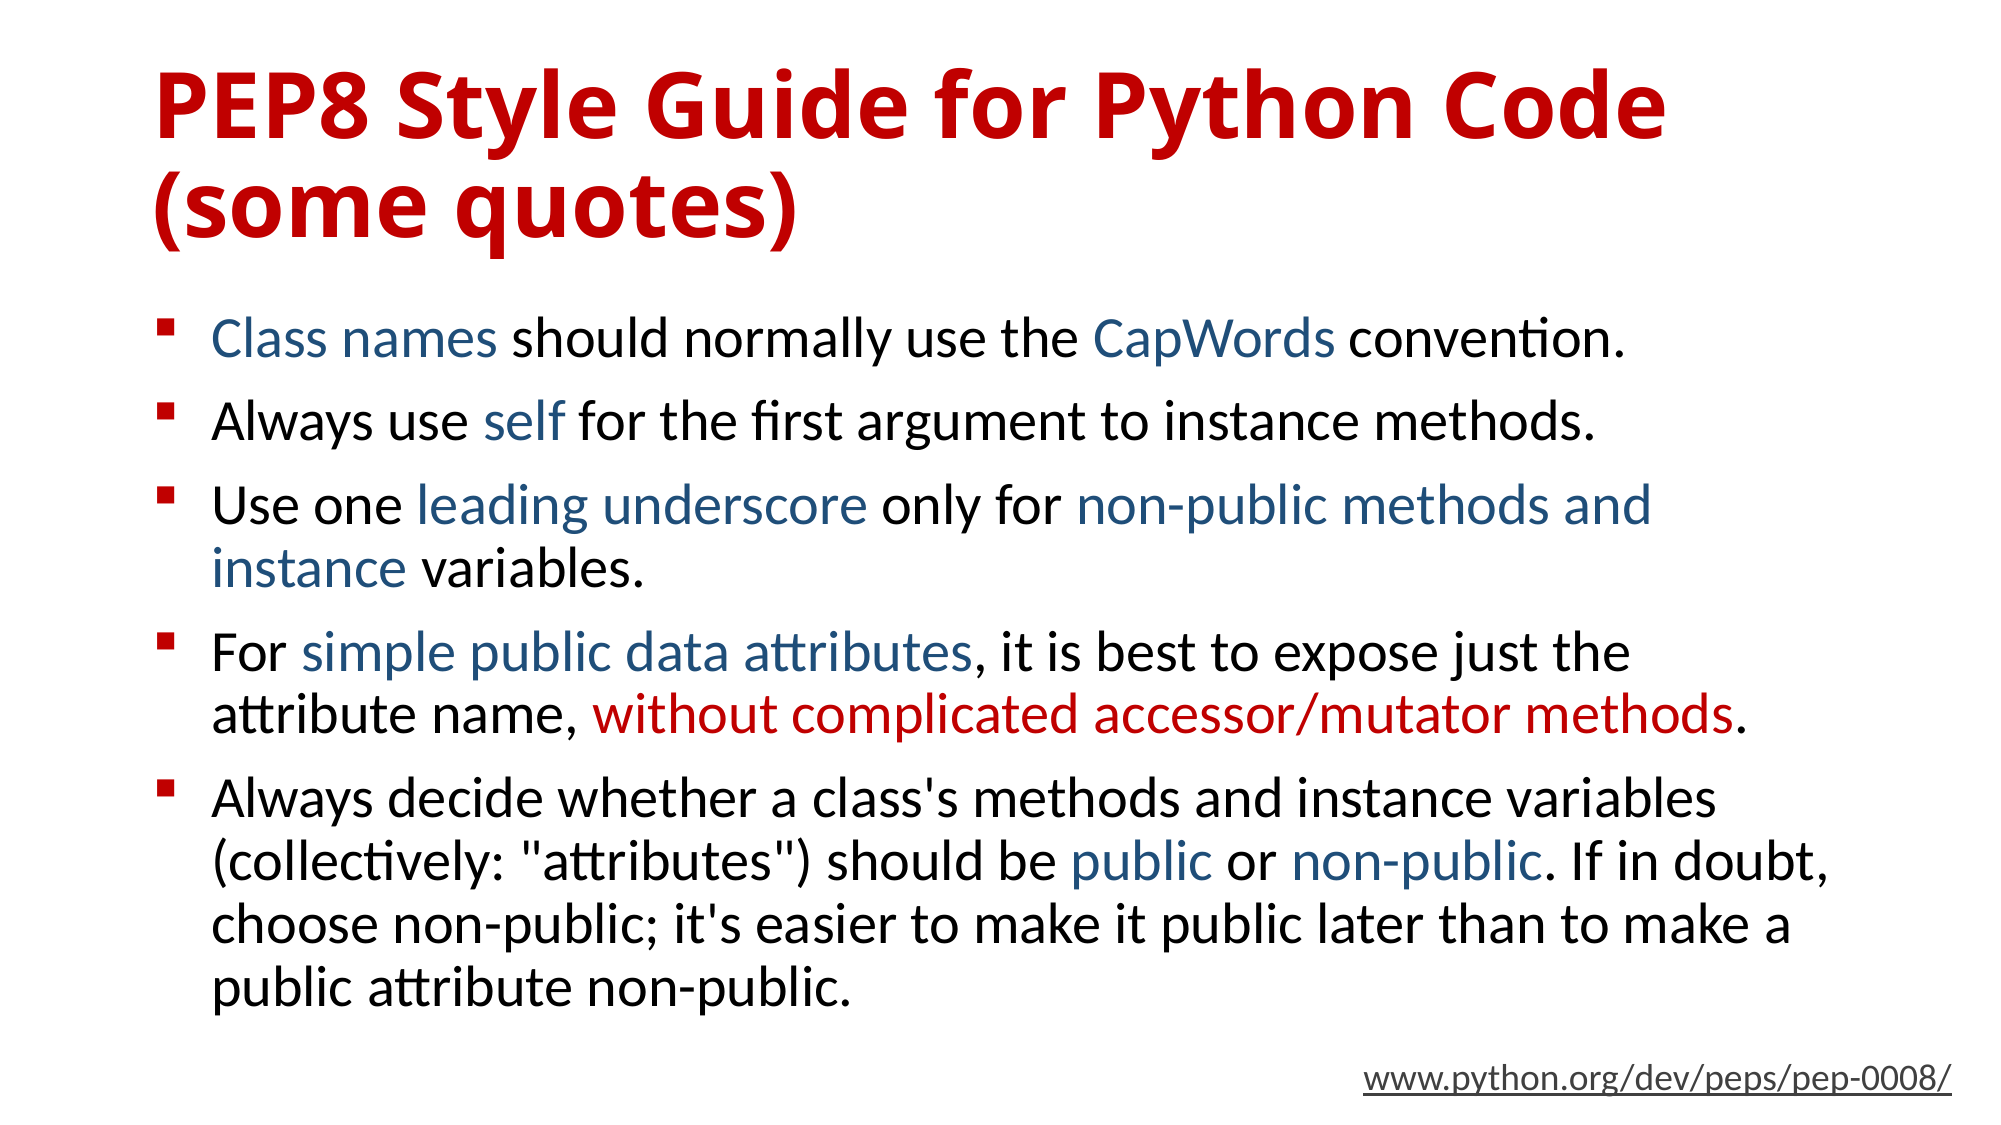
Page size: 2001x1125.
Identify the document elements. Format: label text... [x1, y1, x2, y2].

list Class names should normally use the CapWords convention. Always use self for the first argument to instance methods. Use one leading underscore only for non-public methods and instance variables. For simple public data attributes, it is best to expose just the attribute name, without complicated accessor/mutator methods. Always decide whether a class's methods and instance variables (collectively: "attributes") should be public or non-public. If in doubt, choose non-public; it's easier to make it public later than to make a public attribute non-public. [137, 299, 1863, 1107]
text_box www.python.org/dev/peps/pep-0008/ [1348, 1045, 1968, 1106]
title PEP8 Style Guide for Python Code (some quotes) [137, 49, 1945, 267]
